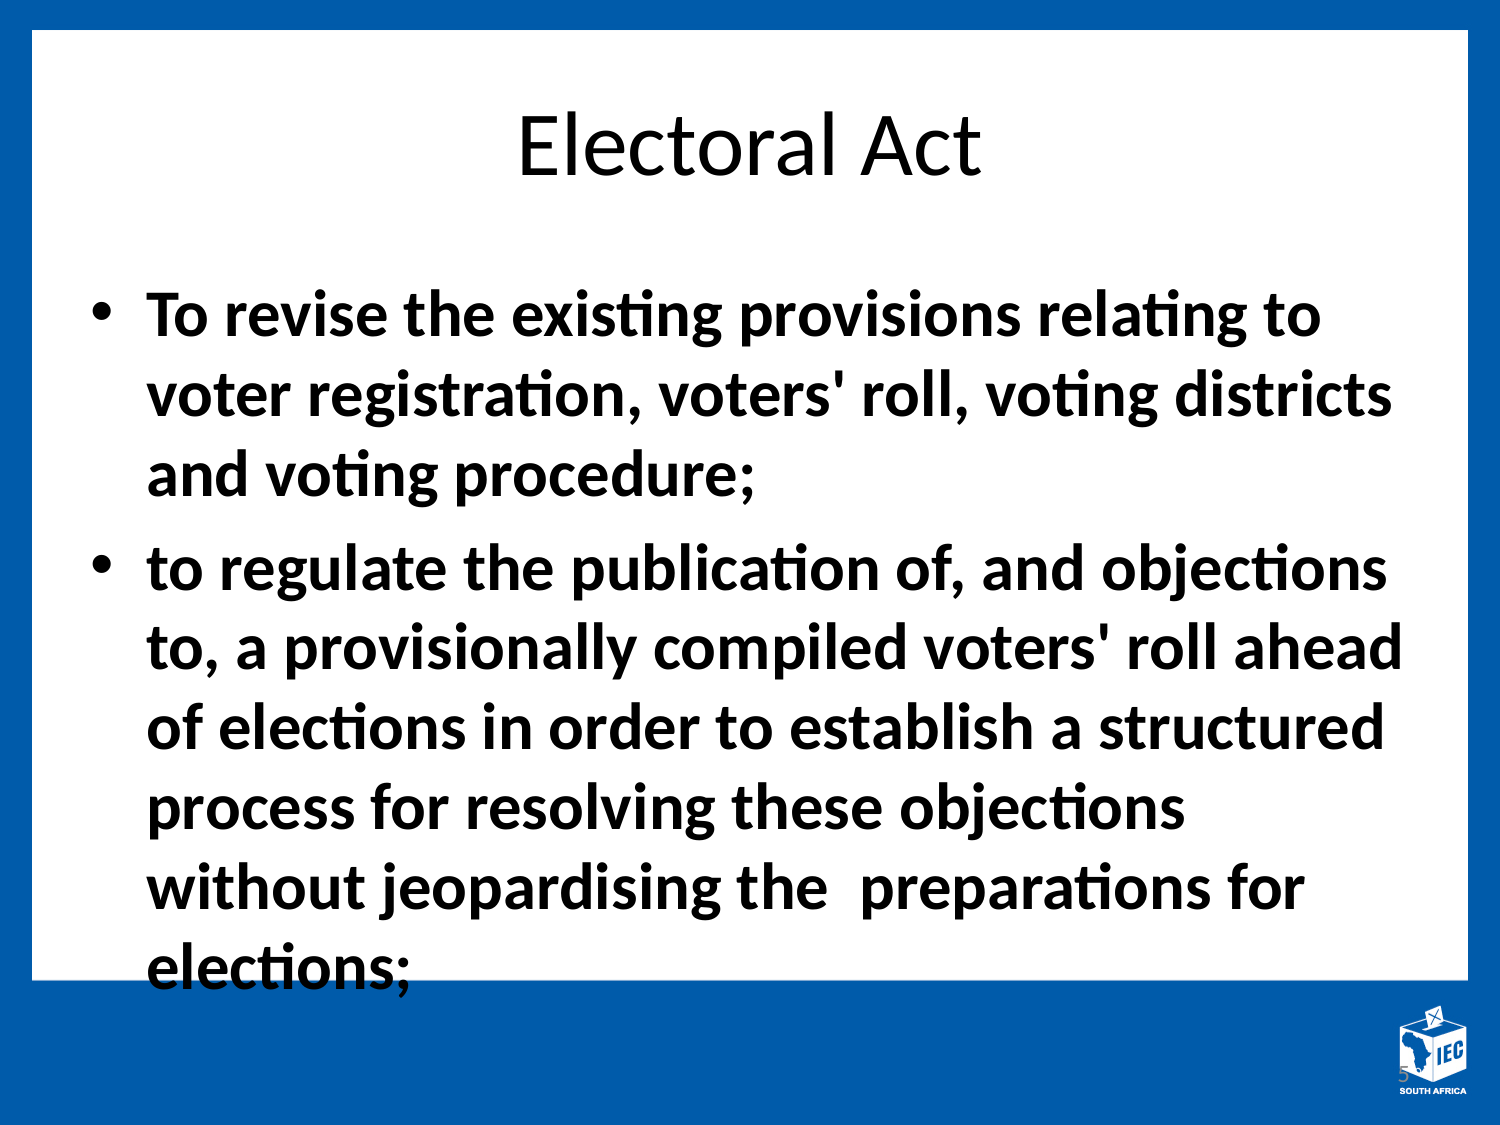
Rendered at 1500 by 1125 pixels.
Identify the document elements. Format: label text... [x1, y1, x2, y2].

slide_number 5 [1074, 1042, 1425, 1103]
title Electoral Act [75, 45, 1425, 233]
picture [0, 0, 1500, 1125]
list To revise the existing provisions relating to voter registration, voters' roll, voting districts and voting procedure; to regulate the publication of, and objections to, a provisionally compiled voters' roll ahead of elections in order to establish a structured process for resolving these objections without jeopardising the preparations for elections; [75, 262, 1425, 1005]
